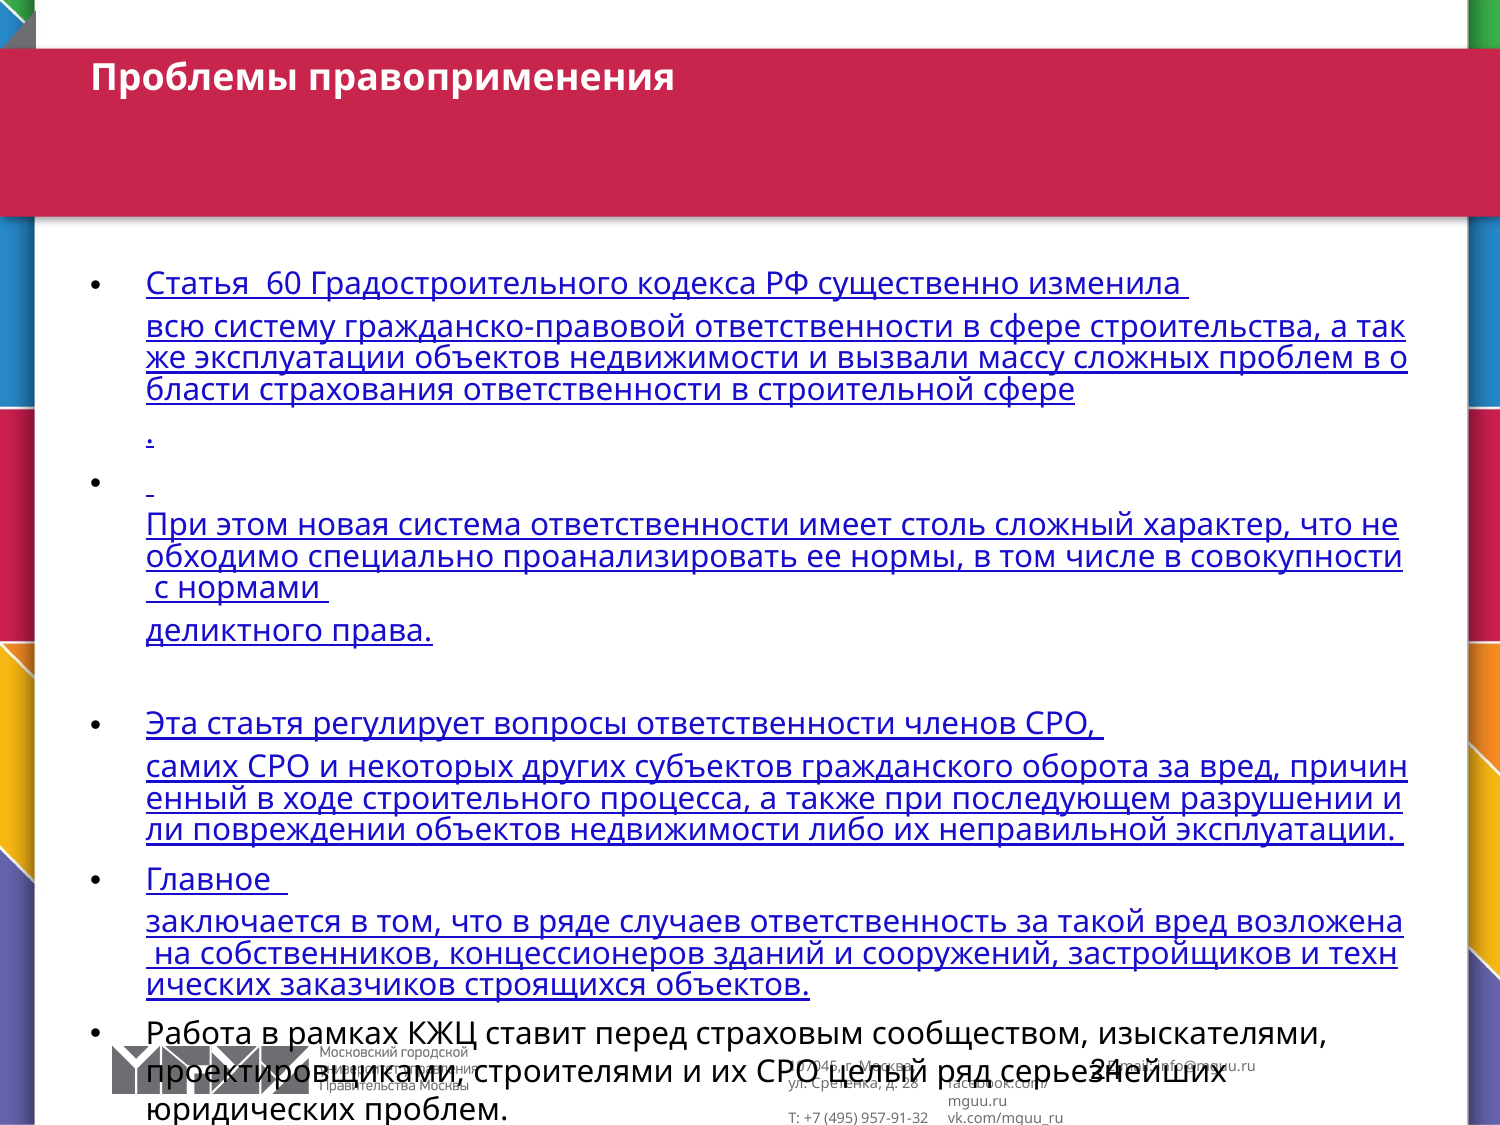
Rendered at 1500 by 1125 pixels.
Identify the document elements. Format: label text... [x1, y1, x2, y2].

list Статья 60 Градостроительного кодекса РФ существенно изменила всю систему гражданско-правовой ответственности в сфере строительства, а также эксплуатации объектов недвижимости и вызвали массу сложных проблем в области страхования ответственности в строительной сфере. При этом новая система ответственности имеет столь сложный характер, что необходимо специально проанализировать ее нормы, в том числе в совокупности с нормами деликтного права. Эта стаьтя регулирует вопросы ответственности членов СРО, самих СРО и некоторых других субъектов гражданского оборота за вред, причиненный в ходе строительного процесса, а также при последующем разрушении или повреждении объектов недвижимости либо их неправильной эксплуатации. Главное заключается в том, что в ряде случаев ответственность за такой вред возложена на собственников, концессионеров зданий и сооружений, застройщиков и технических заказчиков строящихся объектов. Работа в рамках КЖЦ ставит перед страховым сообществом, изыскателями, проектировщиками, строителями и их СРО целый ряд серьезнейших юридических проблем. В этой связи существует настоятельная необходимость исследования правовой природы, видов, субъектов и условий наступления ответственности с учетом правоприменительной практики. [74, 255, 1426, 1006]
slide_number 24 [1074, 1042, 1425, 1103]
picture [0, 217, 1500, 1125]
picture [0, 0, 1500, 48]
title Проблемы правоприменения [74, 44, 1426, 173]
